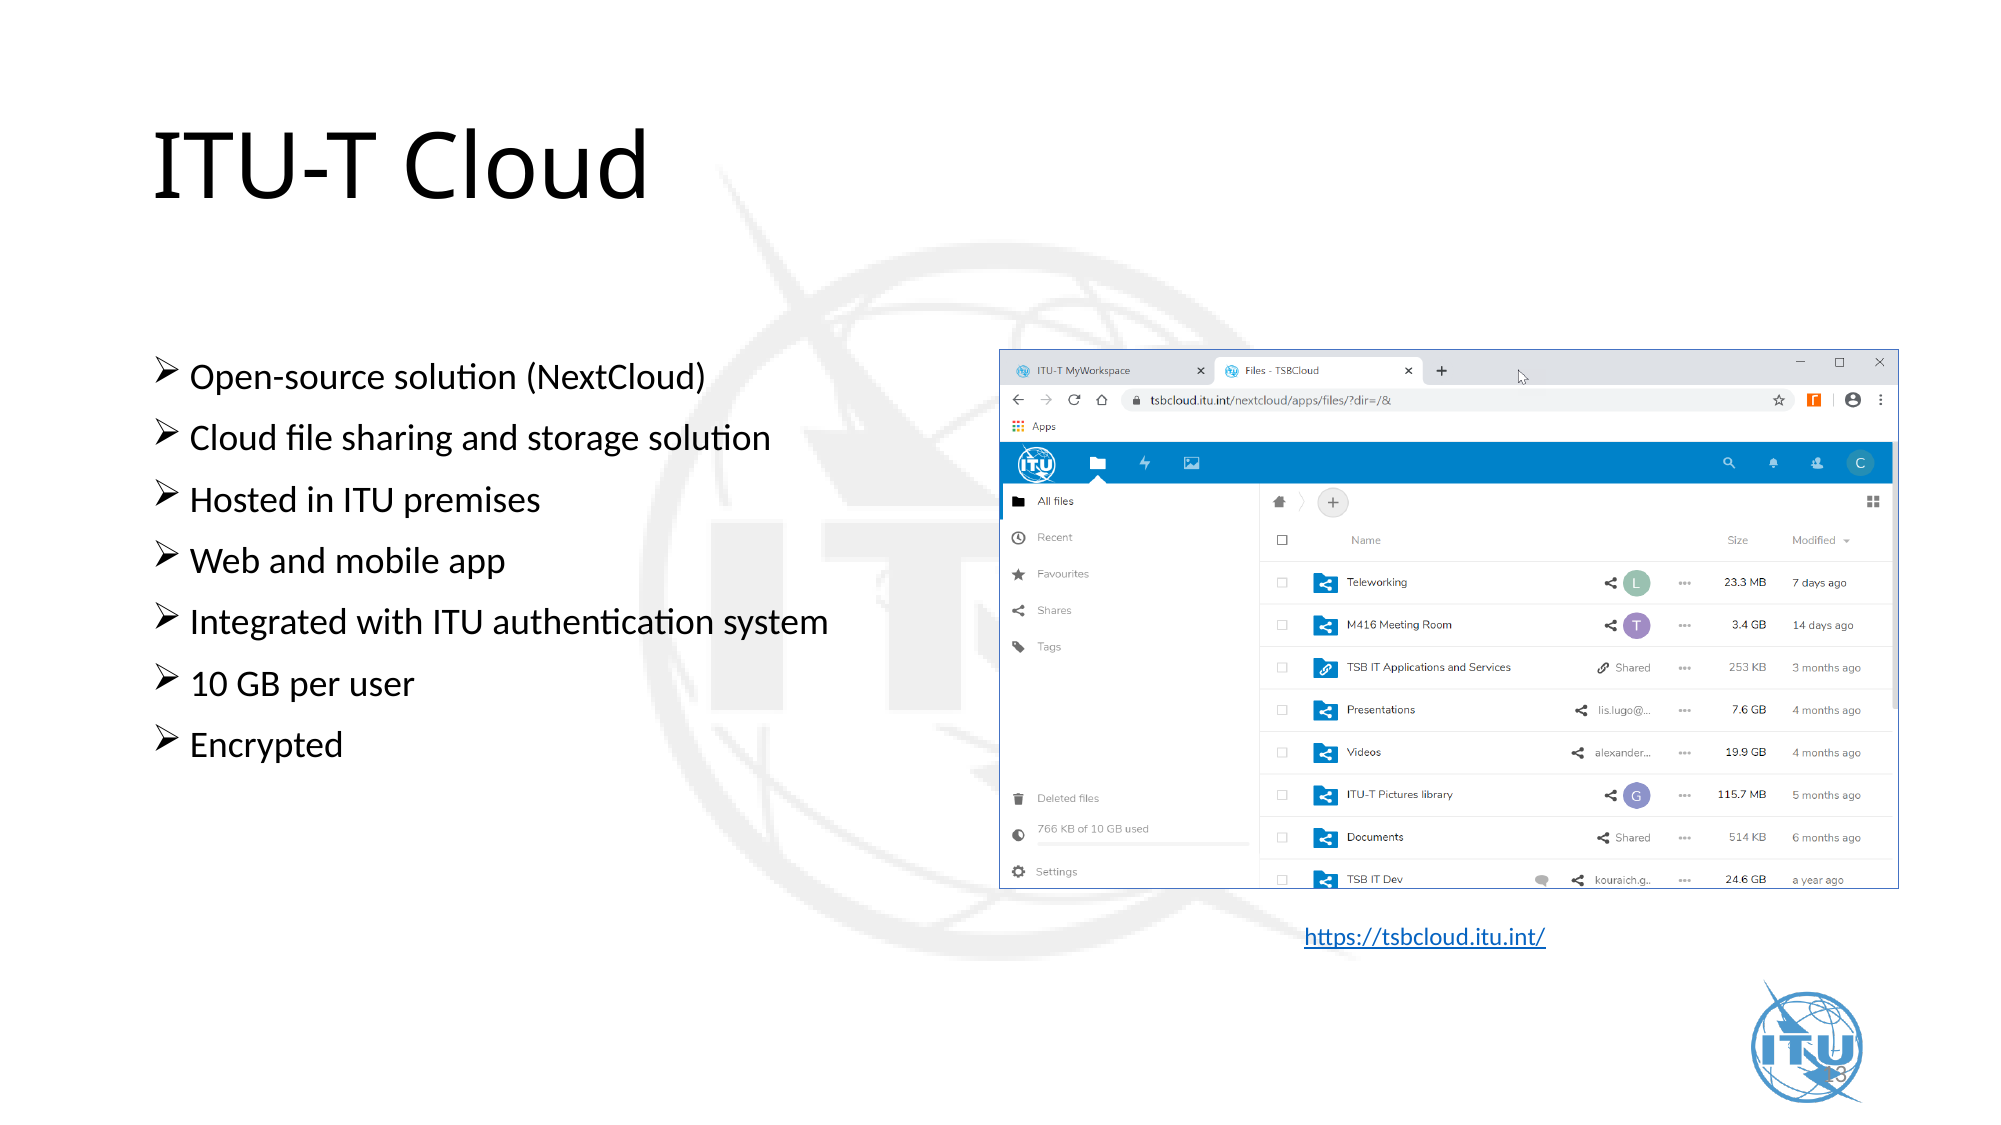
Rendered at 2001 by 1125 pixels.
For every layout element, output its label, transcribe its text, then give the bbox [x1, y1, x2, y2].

picture [999, 349, 1899, 889]
text_box https://tsbcloud.itu.int/ [1279, 913, 1571, 958]
slide_number 13 [1412, 1042, 1863, 1103]
title ITU-T Cloud [137, 59, 1863, 278]
picture [1751, 979, 1863, 1042]
text_box Open-source solution (NextCloud) Cloud file sharing and storage solution Hosted in ITU premises Web and mobile app Integrated with ITU authentication system 10 GB per user Encrypted [137, 349, 1036, 914]
